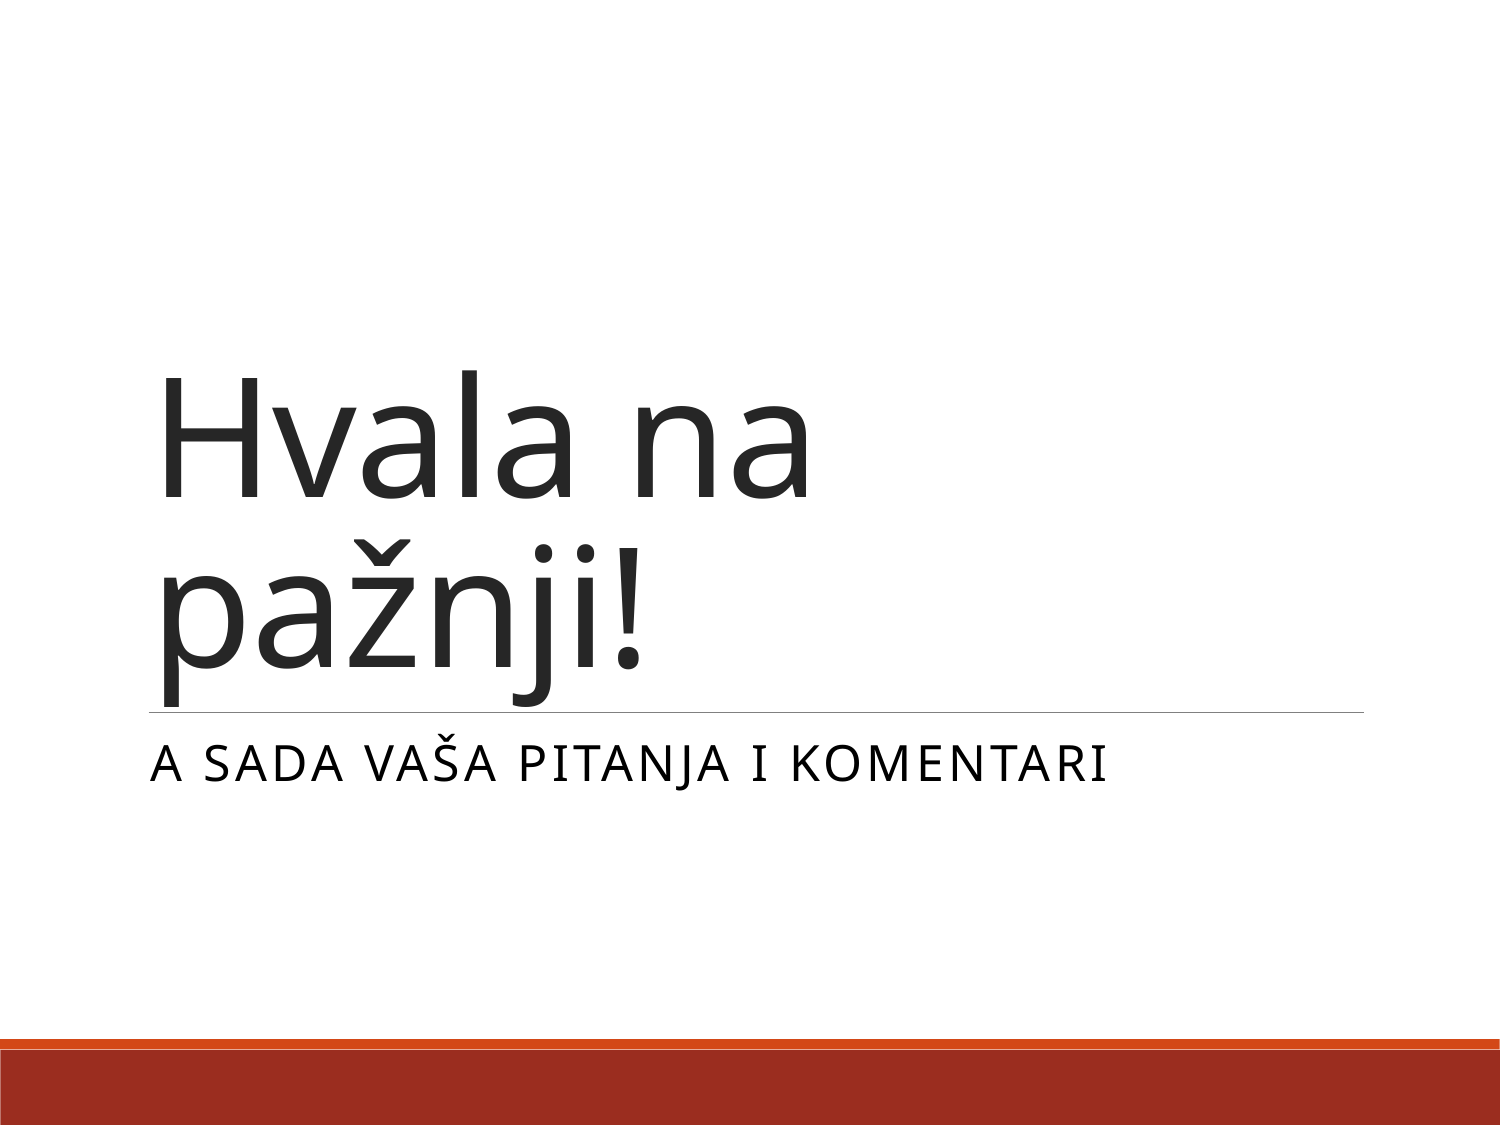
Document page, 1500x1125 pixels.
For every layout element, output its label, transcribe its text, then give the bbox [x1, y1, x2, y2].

title Hvala na pažnji! [135, 124, 1373, 710]
subtitle A sada vaša pitanja i komentari [135, 730, 1373, 919]
